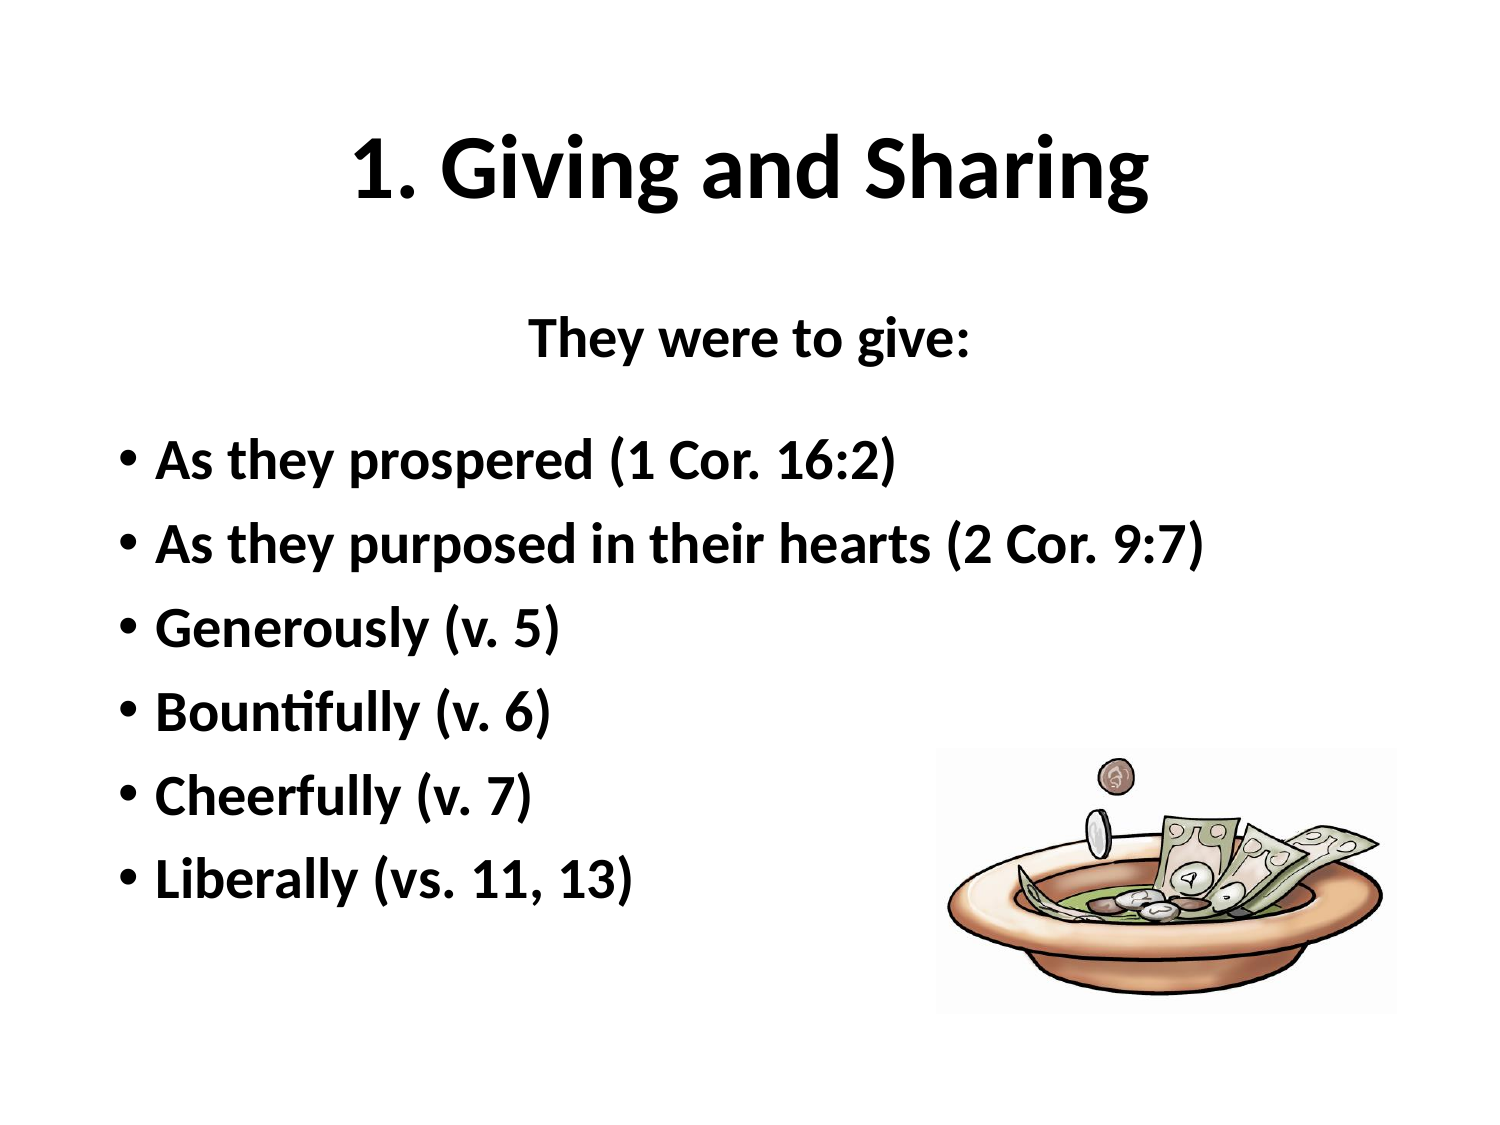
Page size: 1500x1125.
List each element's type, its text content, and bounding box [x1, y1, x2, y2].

list They were to give: As they prospered (1 Cor. 16:2) As they purposed in their hearts (2 Cor. 9:7) Generously (v. 5) Bountifully (v. 6) Cheerfully (v. 7) Liberally (vs. 11, 13) [103, 299, 1397, 1014]
title 1. Giving and Sharing [103, 59, 1397, 278]
picture [936, 748, 1397, 1014]
